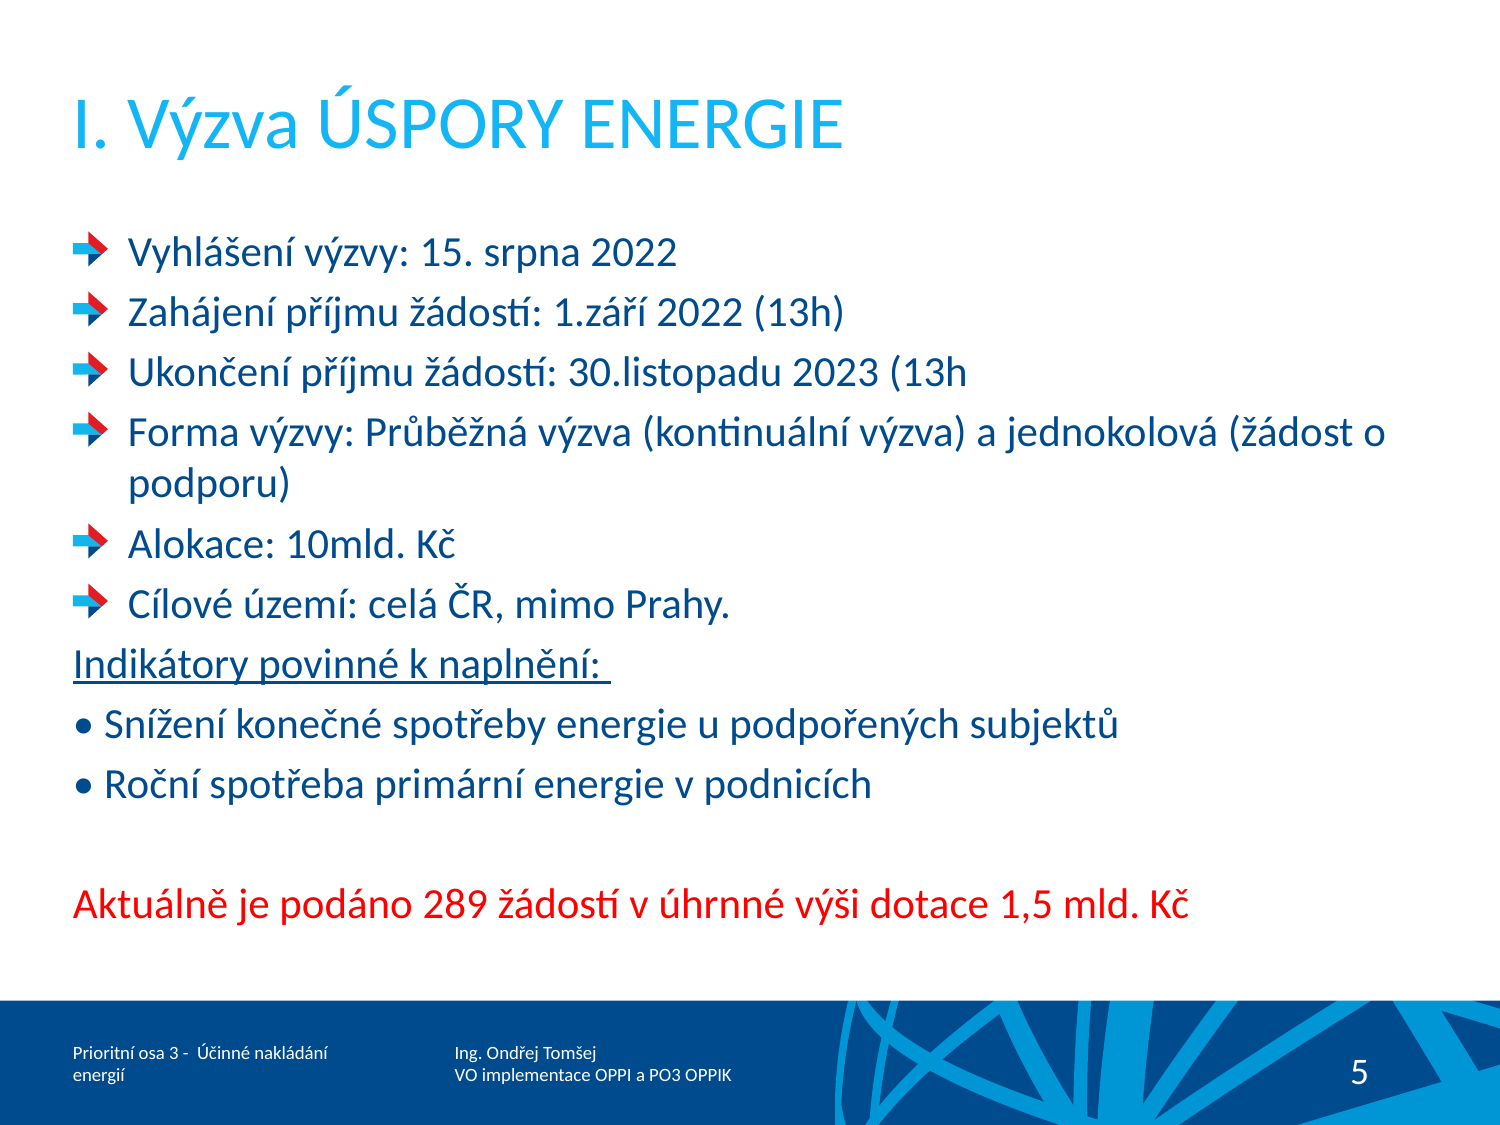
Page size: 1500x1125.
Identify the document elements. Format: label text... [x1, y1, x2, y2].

title I. Výzva ÚSPORY ENERGIE [72, 73, 1425, 164]
list Vyhlášení výzvy: 15. srpna 2022 Zahájení příjmu žádostí: 1.září 2022 (13h) Ukončení příjmu žádostí: 30.listopadu 2023 (13h Forma výzvy: Průběžná výzva (kontinuální výzva) a jednokolová (žádost o podporu) Alokace: 10mld. Kč Cílové území: celá ČR, mimo Prahy. Indikátory povinné k naplnění: • Snížení konečné spotřeby energie u podpořených subjektů • Roční spotřeba primární energie v podnicích Aktuálně je podáno 289 žádostí v úhrnné výši dotace 1,5 mld. Kč [72, 164, 1425, 928]
